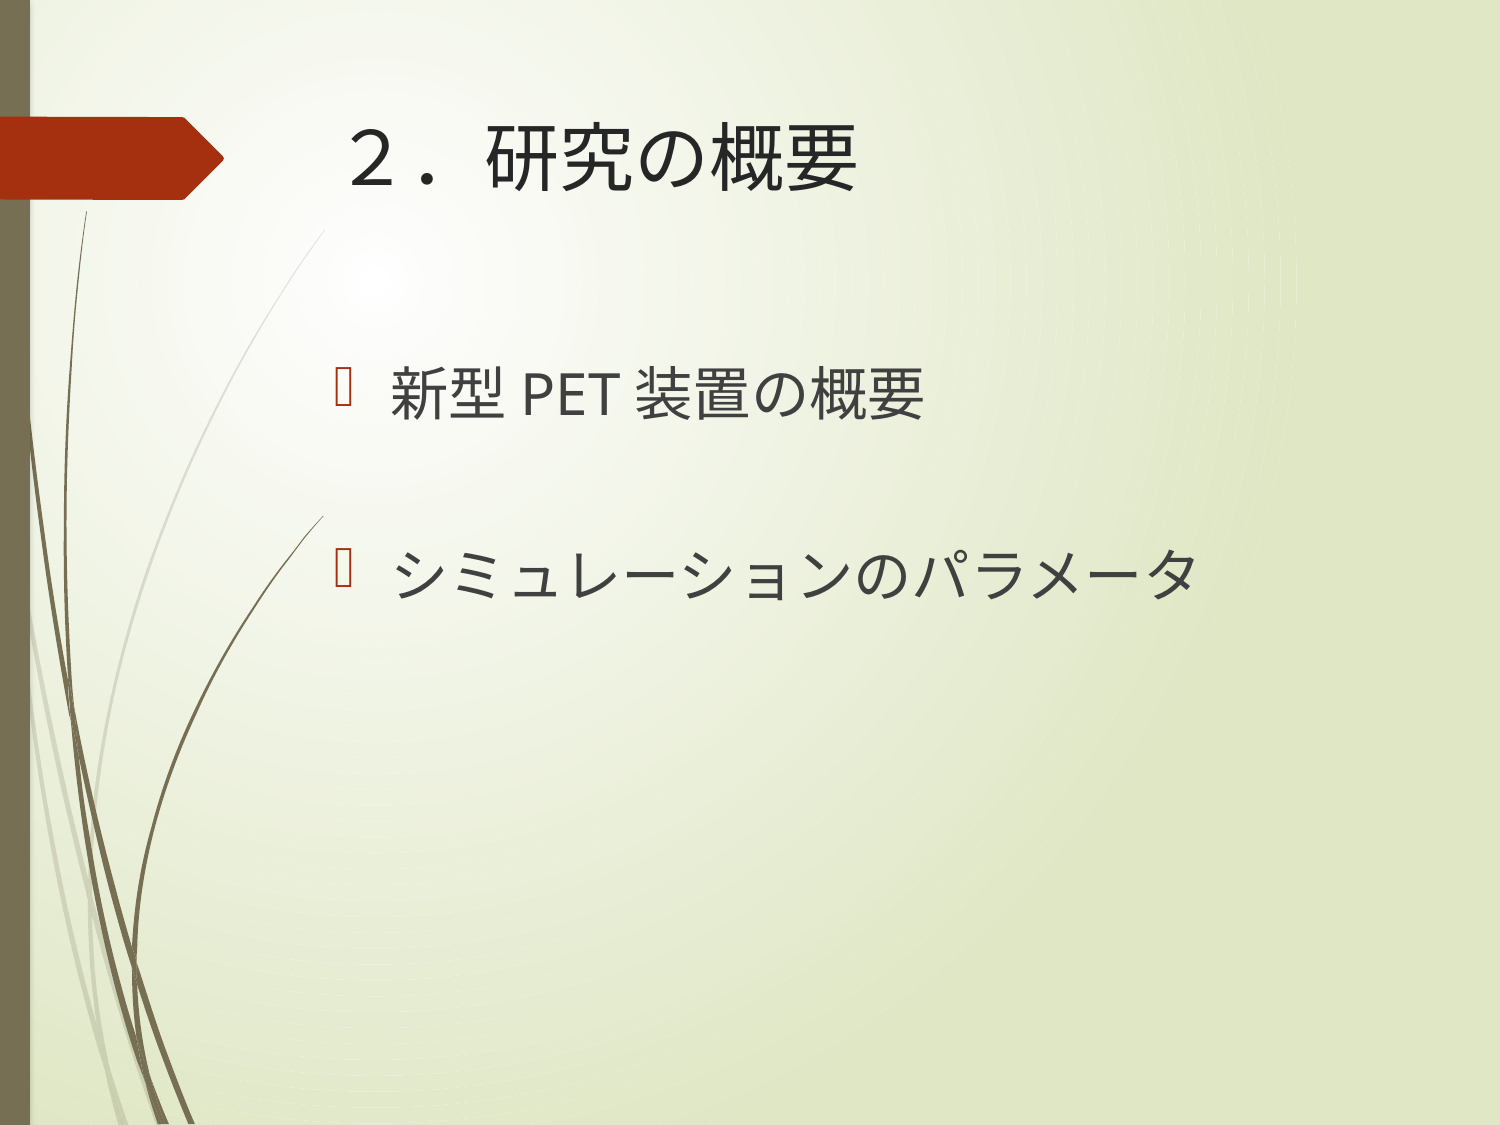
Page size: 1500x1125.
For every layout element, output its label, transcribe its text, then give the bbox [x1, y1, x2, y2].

list 新型PET装置の概要 シミュレーションのパラメータ [318, 350, 1400, 970]
title ２．研究の概要 [319, 102, 1400, 313]
